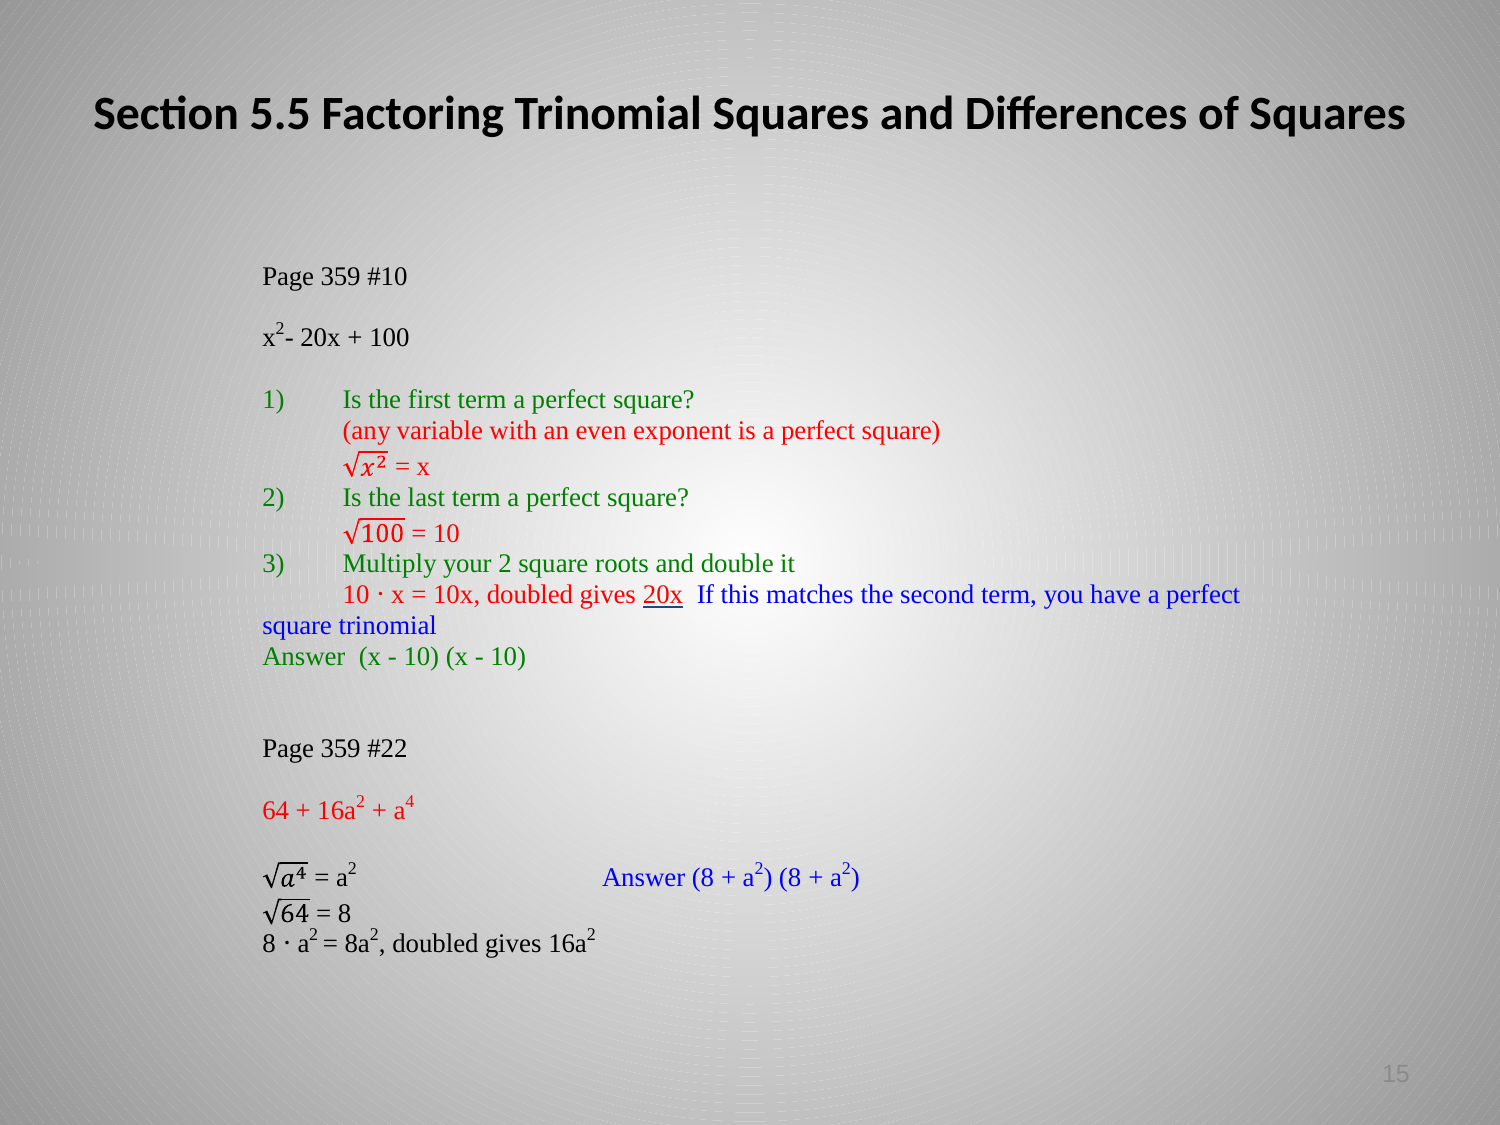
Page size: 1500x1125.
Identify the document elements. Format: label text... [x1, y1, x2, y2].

slide_number 15 [1074, 1042, 1425, 1103]
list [262, 224, 1310, 991]
title Section 5.5 Factoring Trinomial Squares and Differences of Squares [75, 45, 1425, 233]
